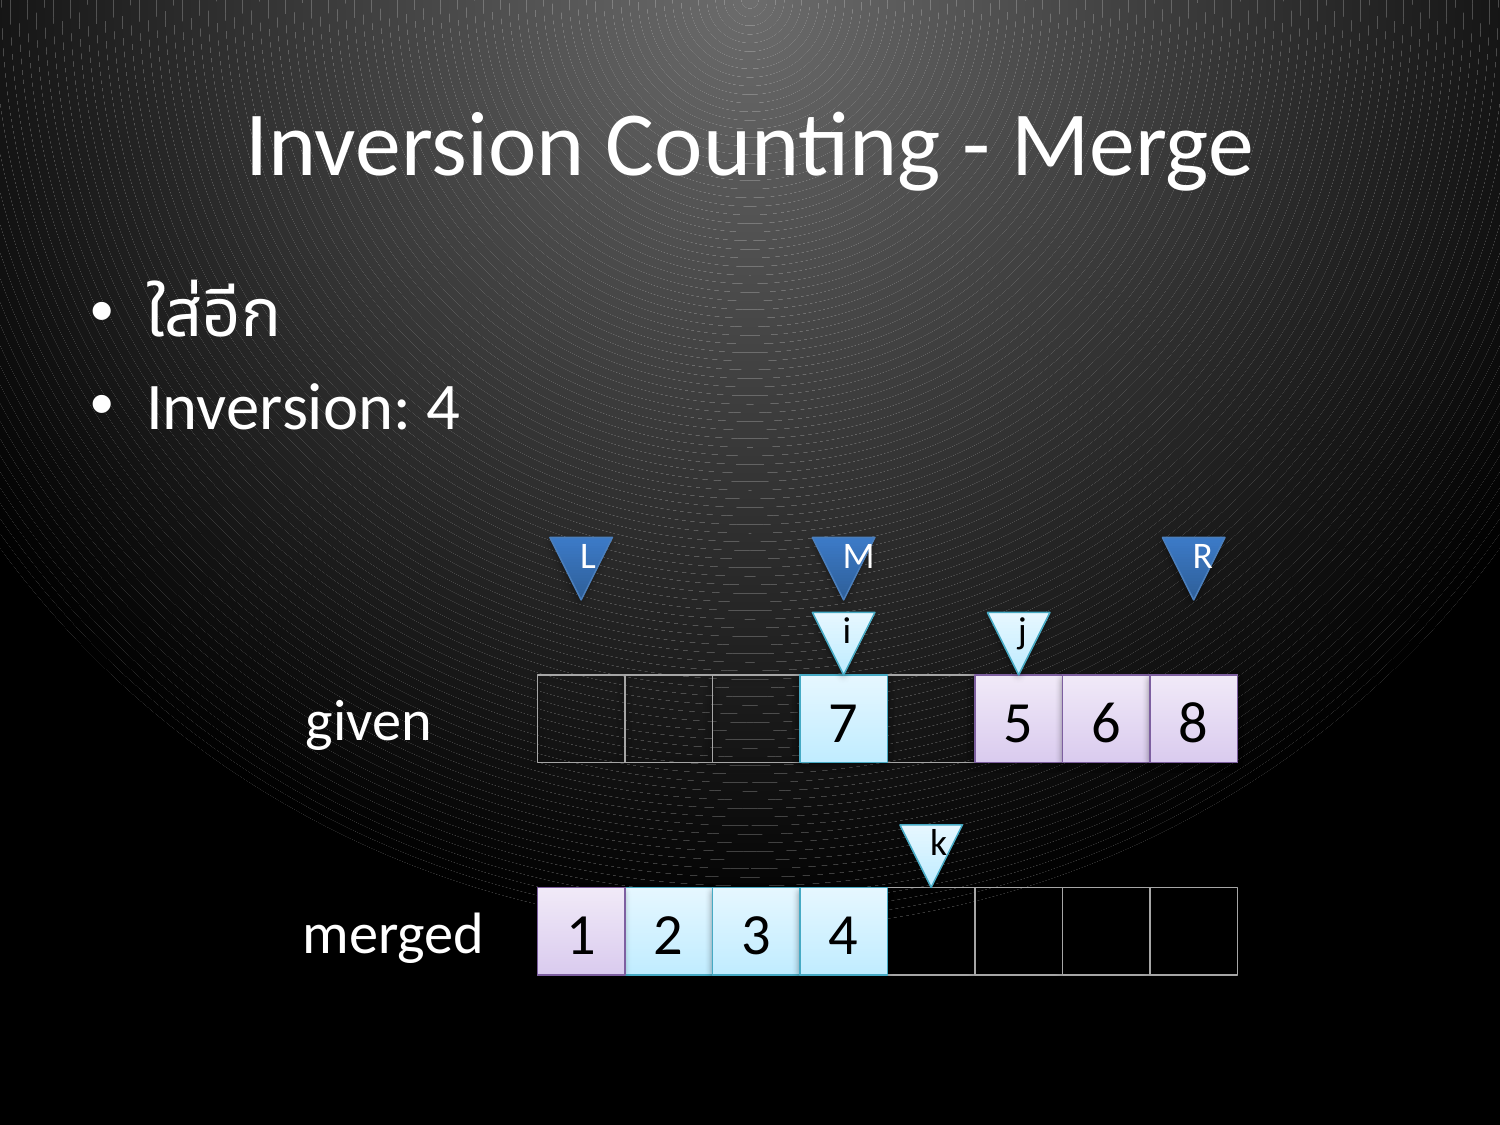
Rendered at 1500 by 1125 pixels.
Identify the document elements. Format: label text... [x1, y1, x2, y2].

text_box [537, 887, 1238, 976]
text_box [537, 674, 1238, 763]
text_box M [811, 536, 876, 601]
text_box given [275, 675, 463, 760]
text_box R [1161, 536, 1226, 601]
text_box k [899, 824, 964, 885]
text_box merged [287, 887, 500, 973]
title Inversion Counting - Merge [75, 45, 1425, 233]
text_box j [986, 611, 1051, 673]
text_box i [811, 611, 876, 673]
text_box L [549, 536, 614, 601]
list ใส่อีก Inversion: 4 [75, 262, 1425, 1005]
